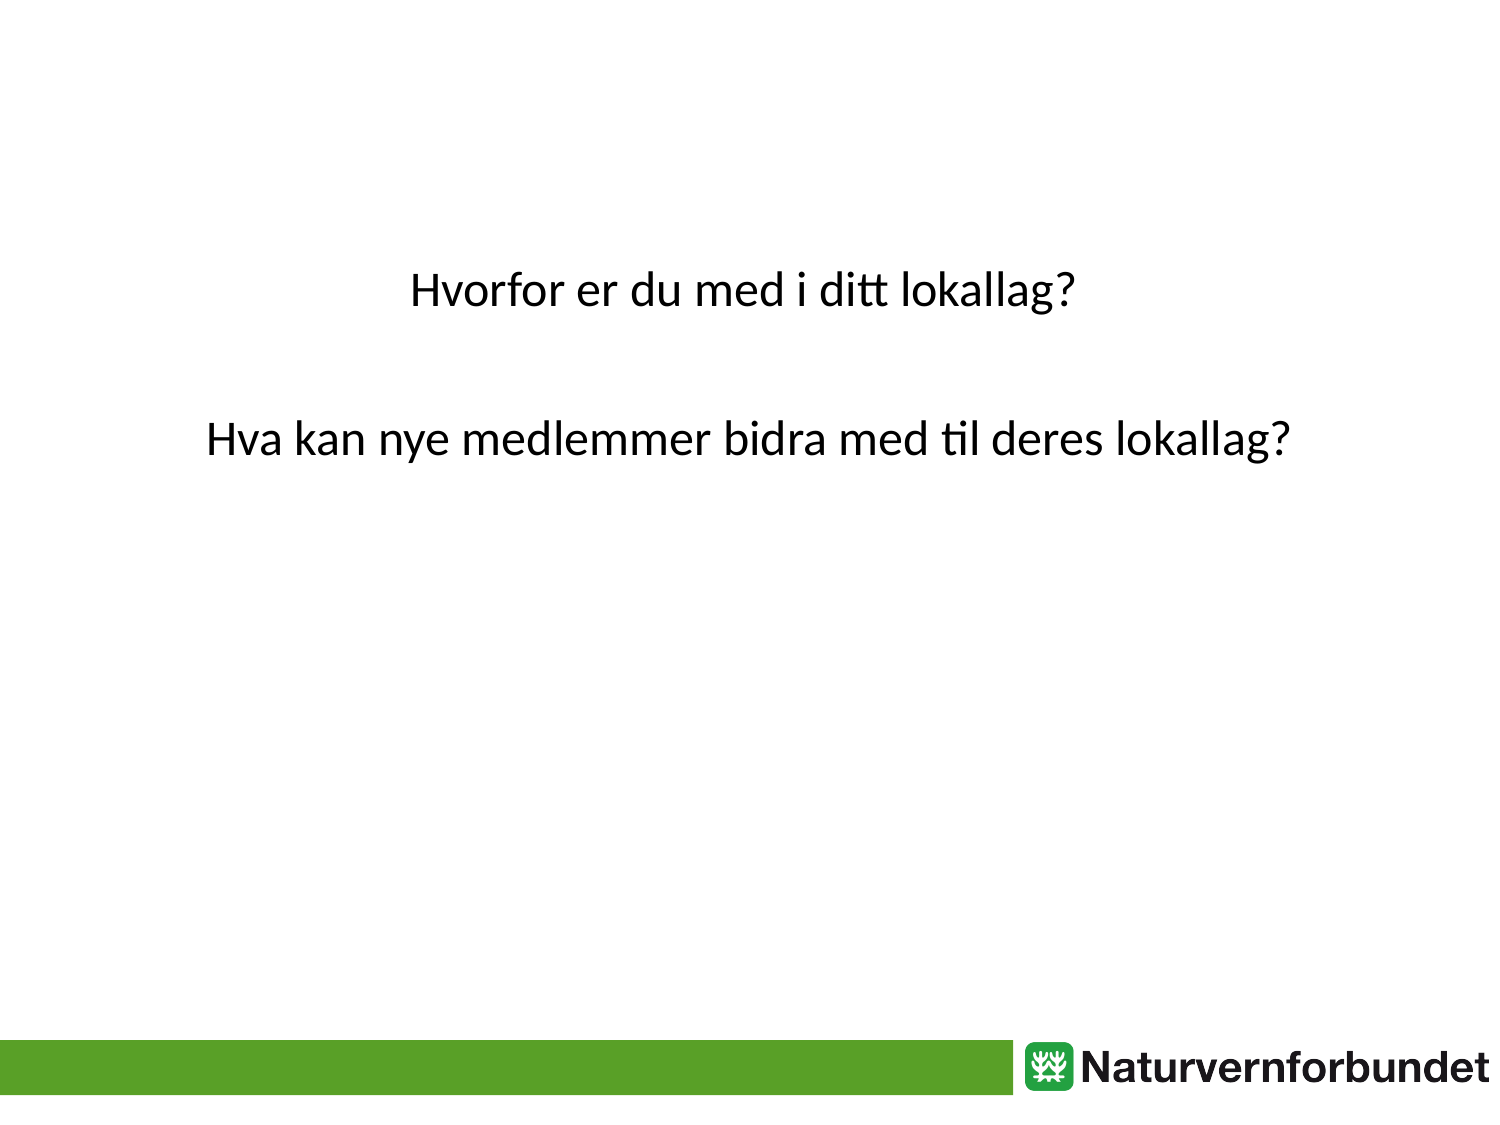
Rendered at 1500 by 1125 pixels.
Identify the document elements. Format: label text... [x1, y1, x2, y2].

list Hvorfor er du med i ditt lokallag? Hva kan nye medlemmer bidra med til deres lokallag? [187, 255, 1313, 940]
picture [1025, 1042, 1489, 1091]
